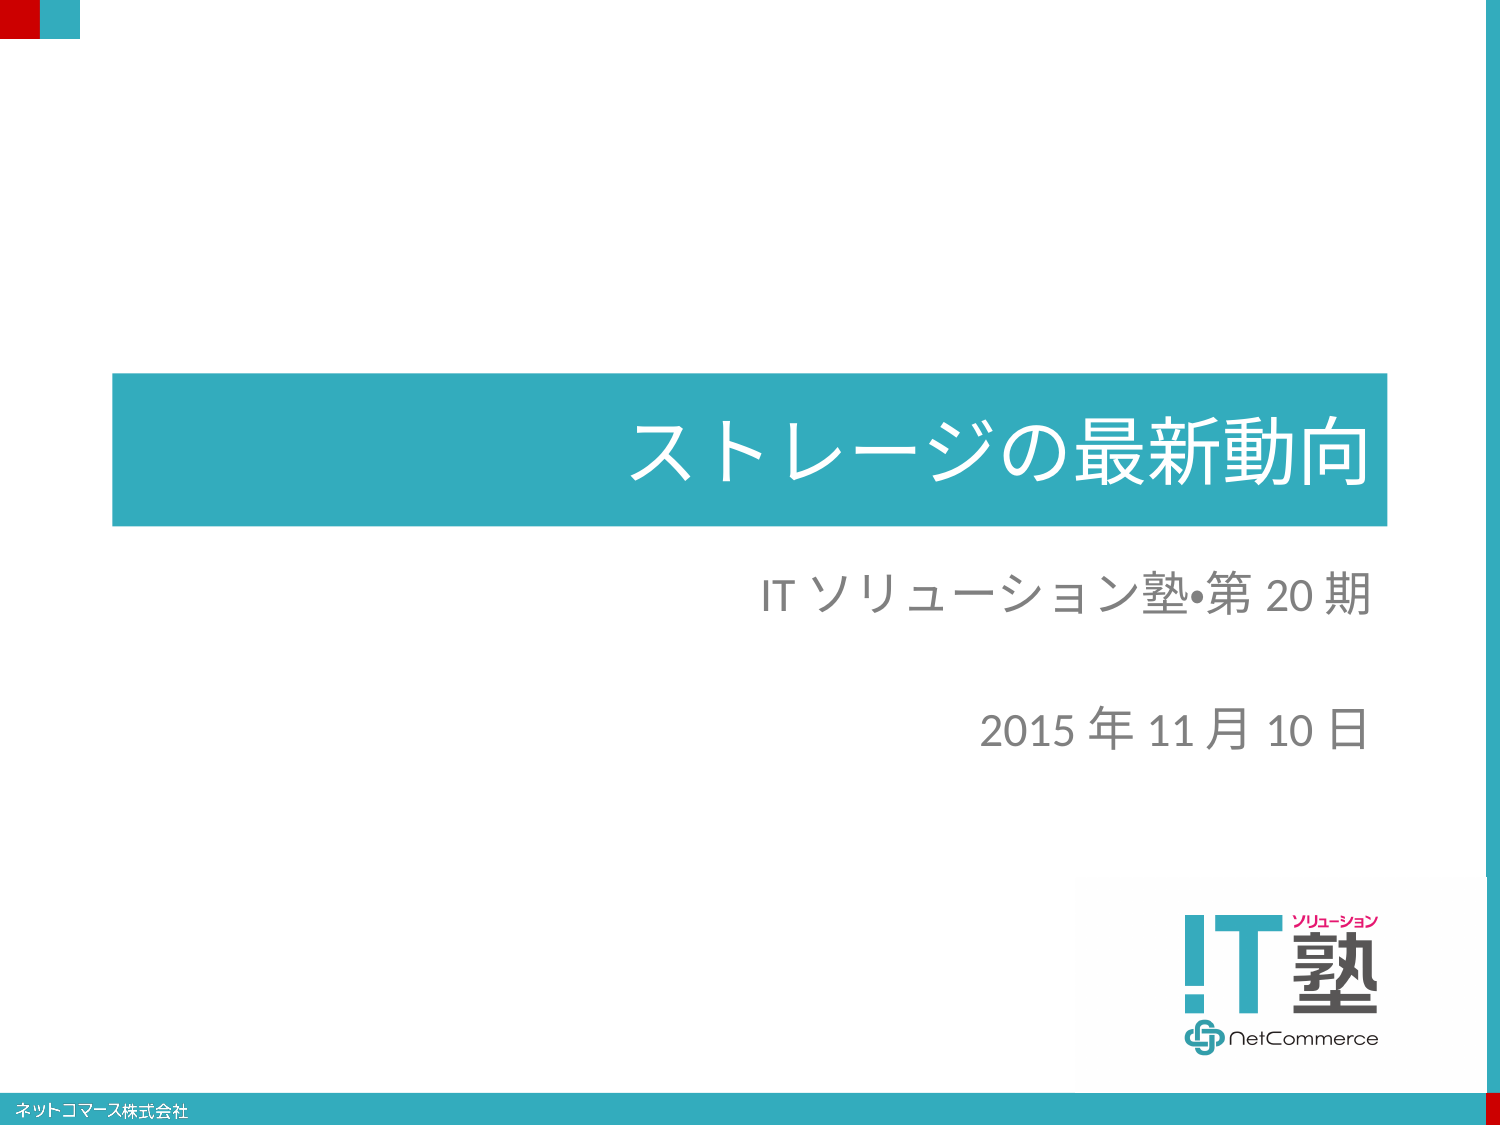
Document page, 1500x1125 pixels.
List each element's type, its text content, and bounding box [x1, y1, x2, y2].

picture [1075, 877, 1487, 1093]
subtitle ITソリューション塾・第20期 2015年11月10日 [112, 556, 1388, 764]
picture [16, 1101, 188, 1120]
title ストレージの最新動向 [112, 373, 1388, 527]
